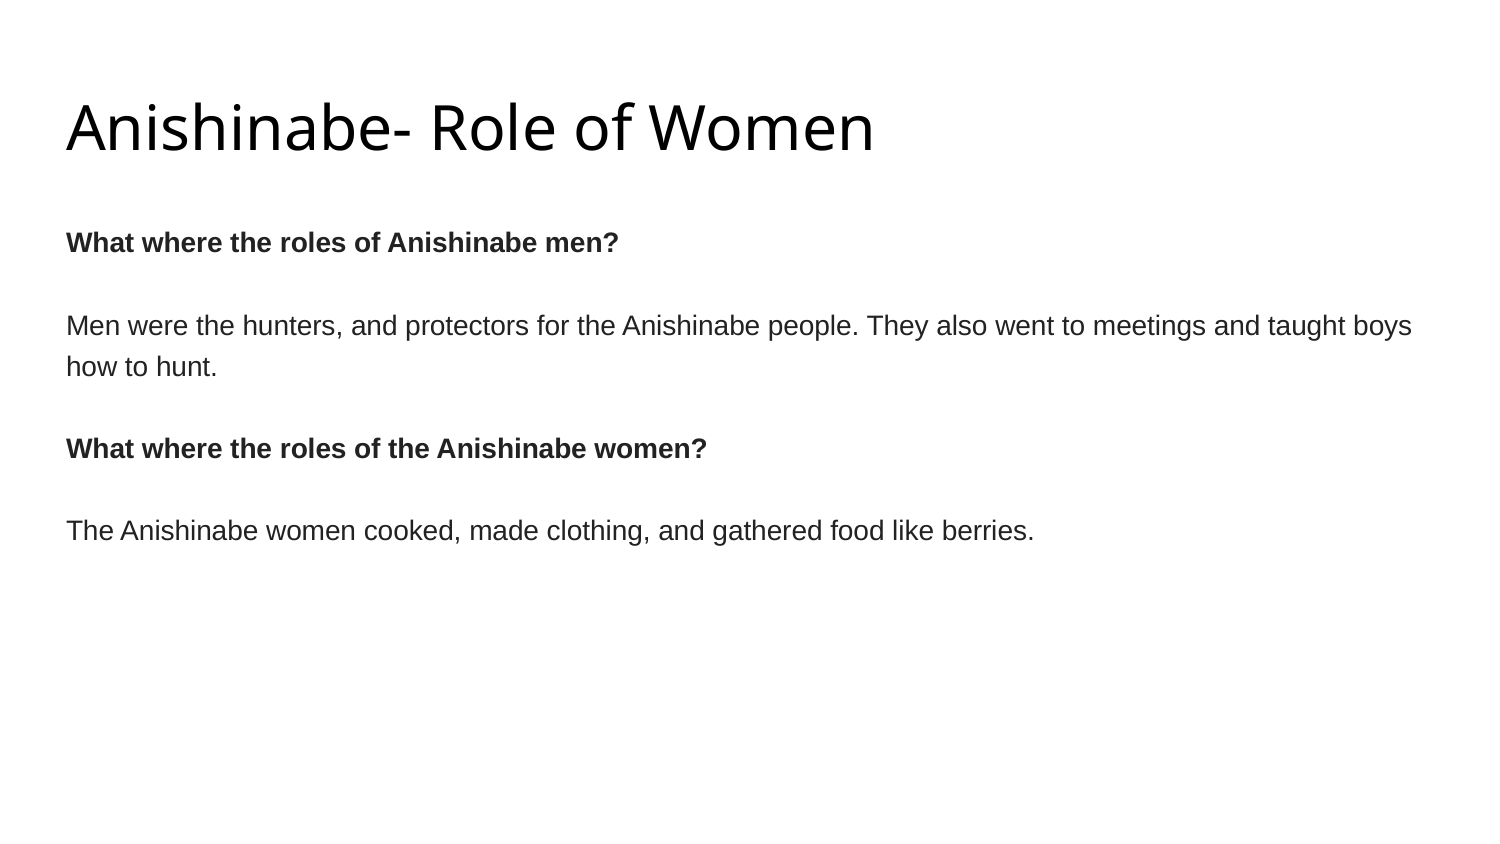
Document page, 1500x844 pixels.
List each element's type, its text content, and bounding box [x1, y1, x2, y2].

title Anishinabe- Role of Women [51, 72, 1449, 167]
list What where the roles of Anishinabe men? Men were the hunters, and protectors for the Anishinabe people. They also went to meetings and taught boys how to hunt. What where the roles of the Anishinabe women? The Anishinabe women cooked, made clothing, and gathered food like berries. [51, 202, 1449, 750]
